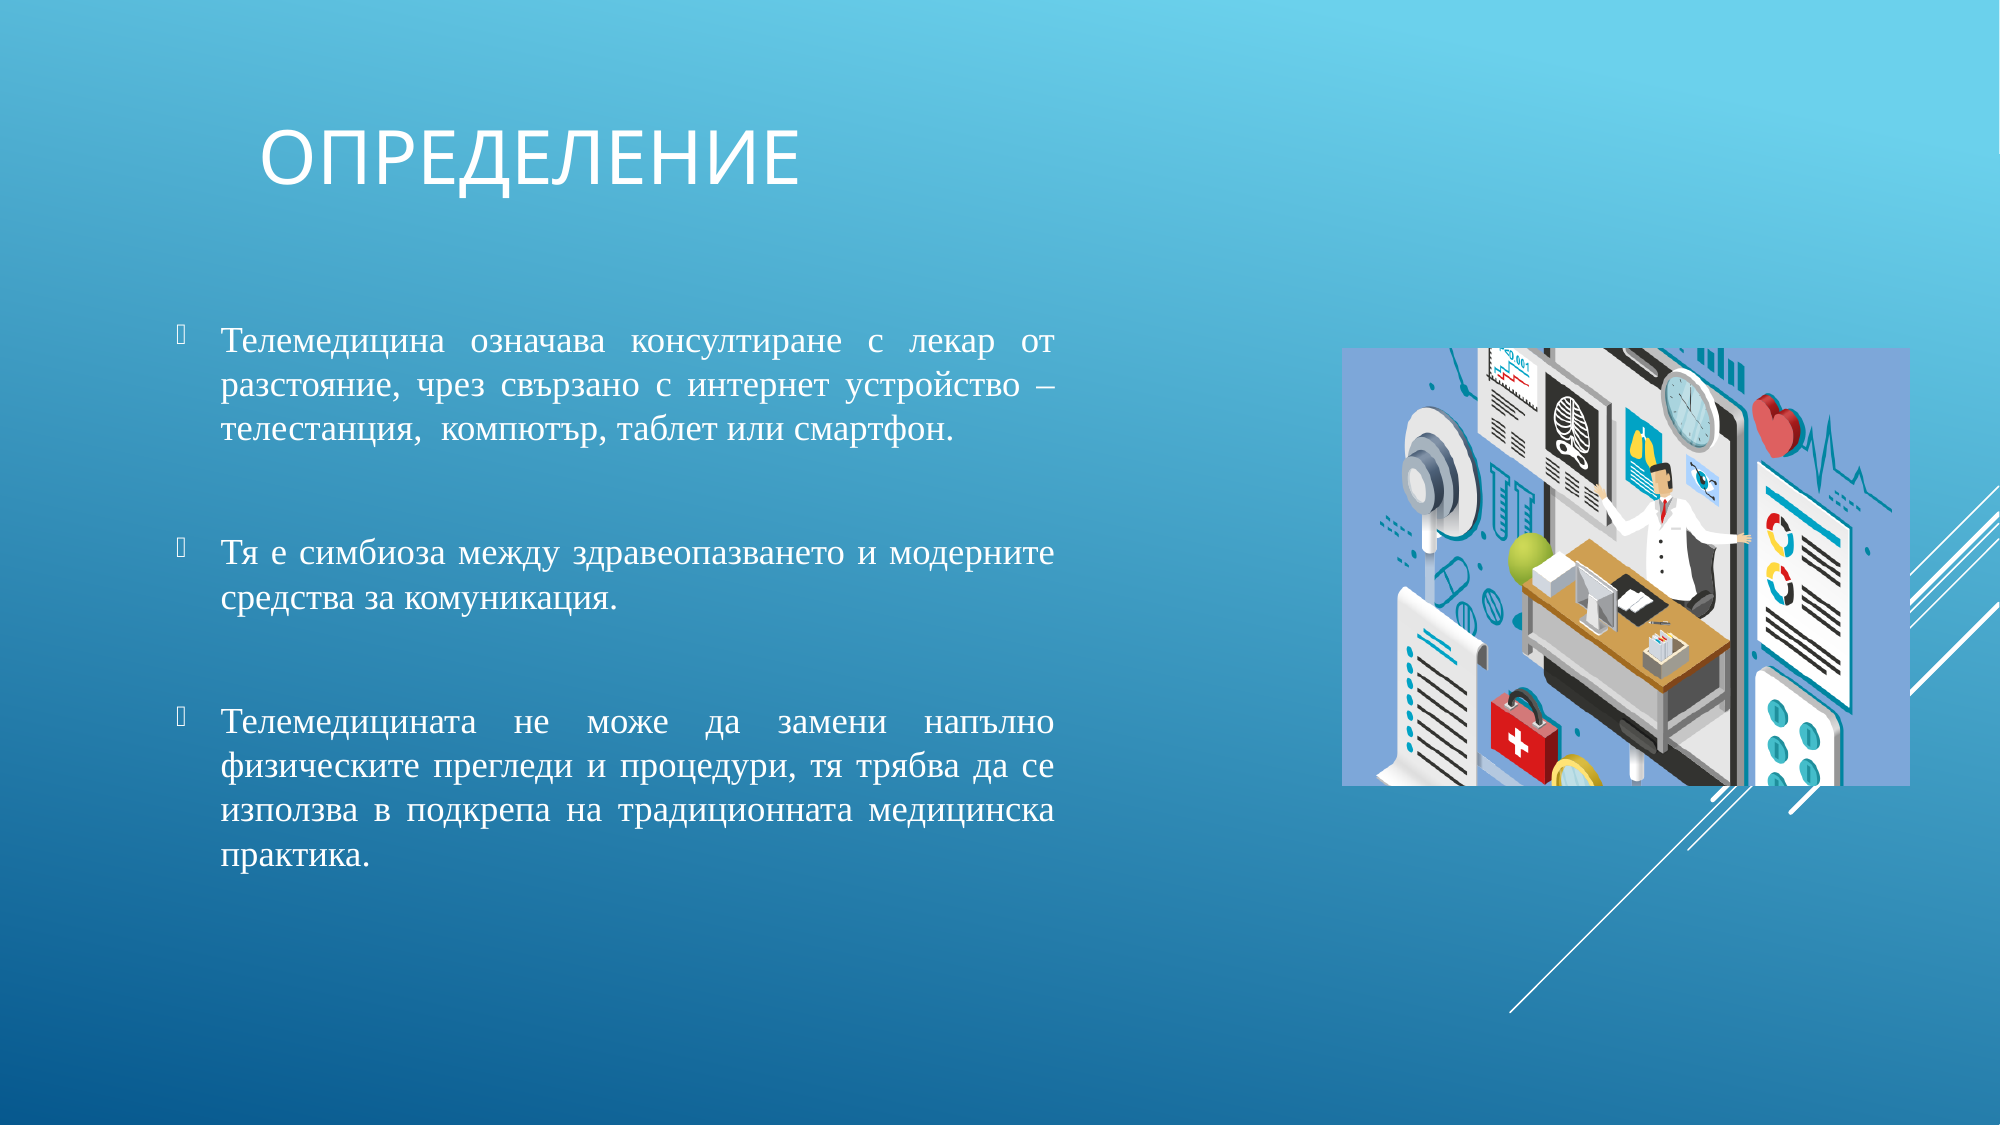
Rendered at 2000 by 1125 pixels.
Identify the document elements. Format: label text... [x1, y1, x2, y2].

title ОПРЕДЕЛЕНИЕ [243, 30, 1644, 279]
picture [1342, 348, 1910, 787]
list Телемедицина означава консултиране с лекар от разстояние, чрез свързано с интернет устройство – телестанция, компютър, таблет или смартфон. Тя е симбиоза между здравеопазването и модерните средства за комуникация. Телемедицината не може да замени напълно физическите прегледи и процедури, тя трябва да се използва в подкрепа на традиционната медицинска практика. [161, 243, 1071, 883]
